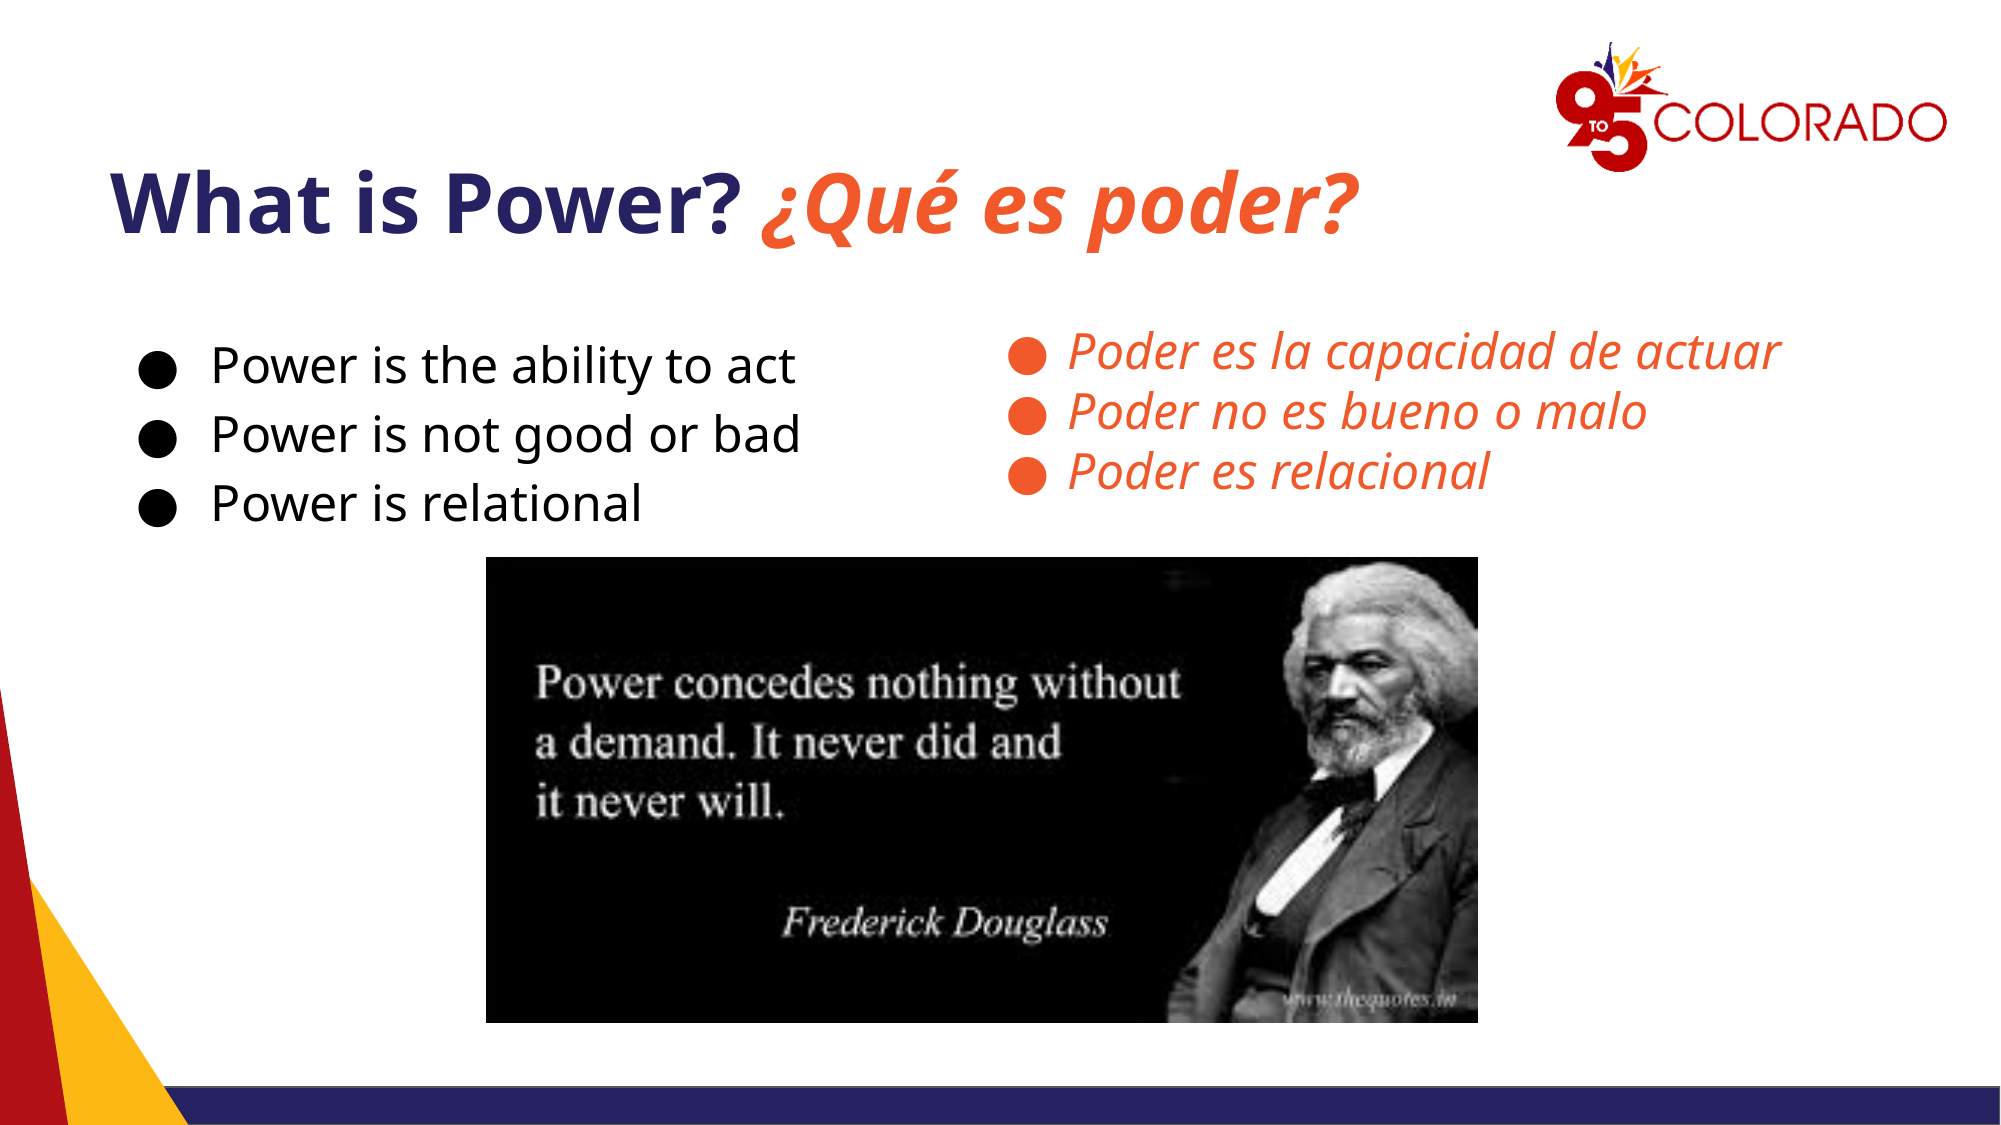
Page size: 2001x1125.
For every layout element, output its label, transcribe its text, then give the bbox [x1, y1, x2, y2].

title What is Power? ¿Qué es poder? [90, 129, 2000, 297]
list Power is the ability to act Power is not good or bad Power is relational [90, 304, 978, 1125]
text_box Poder es la capacidad de actuar Poder no es bueno o malo Poder es relacional [978, 304, 1920, 516]
picture [486, 557, 1478, 1023]
picture [1551, 38, 1960, 129]
